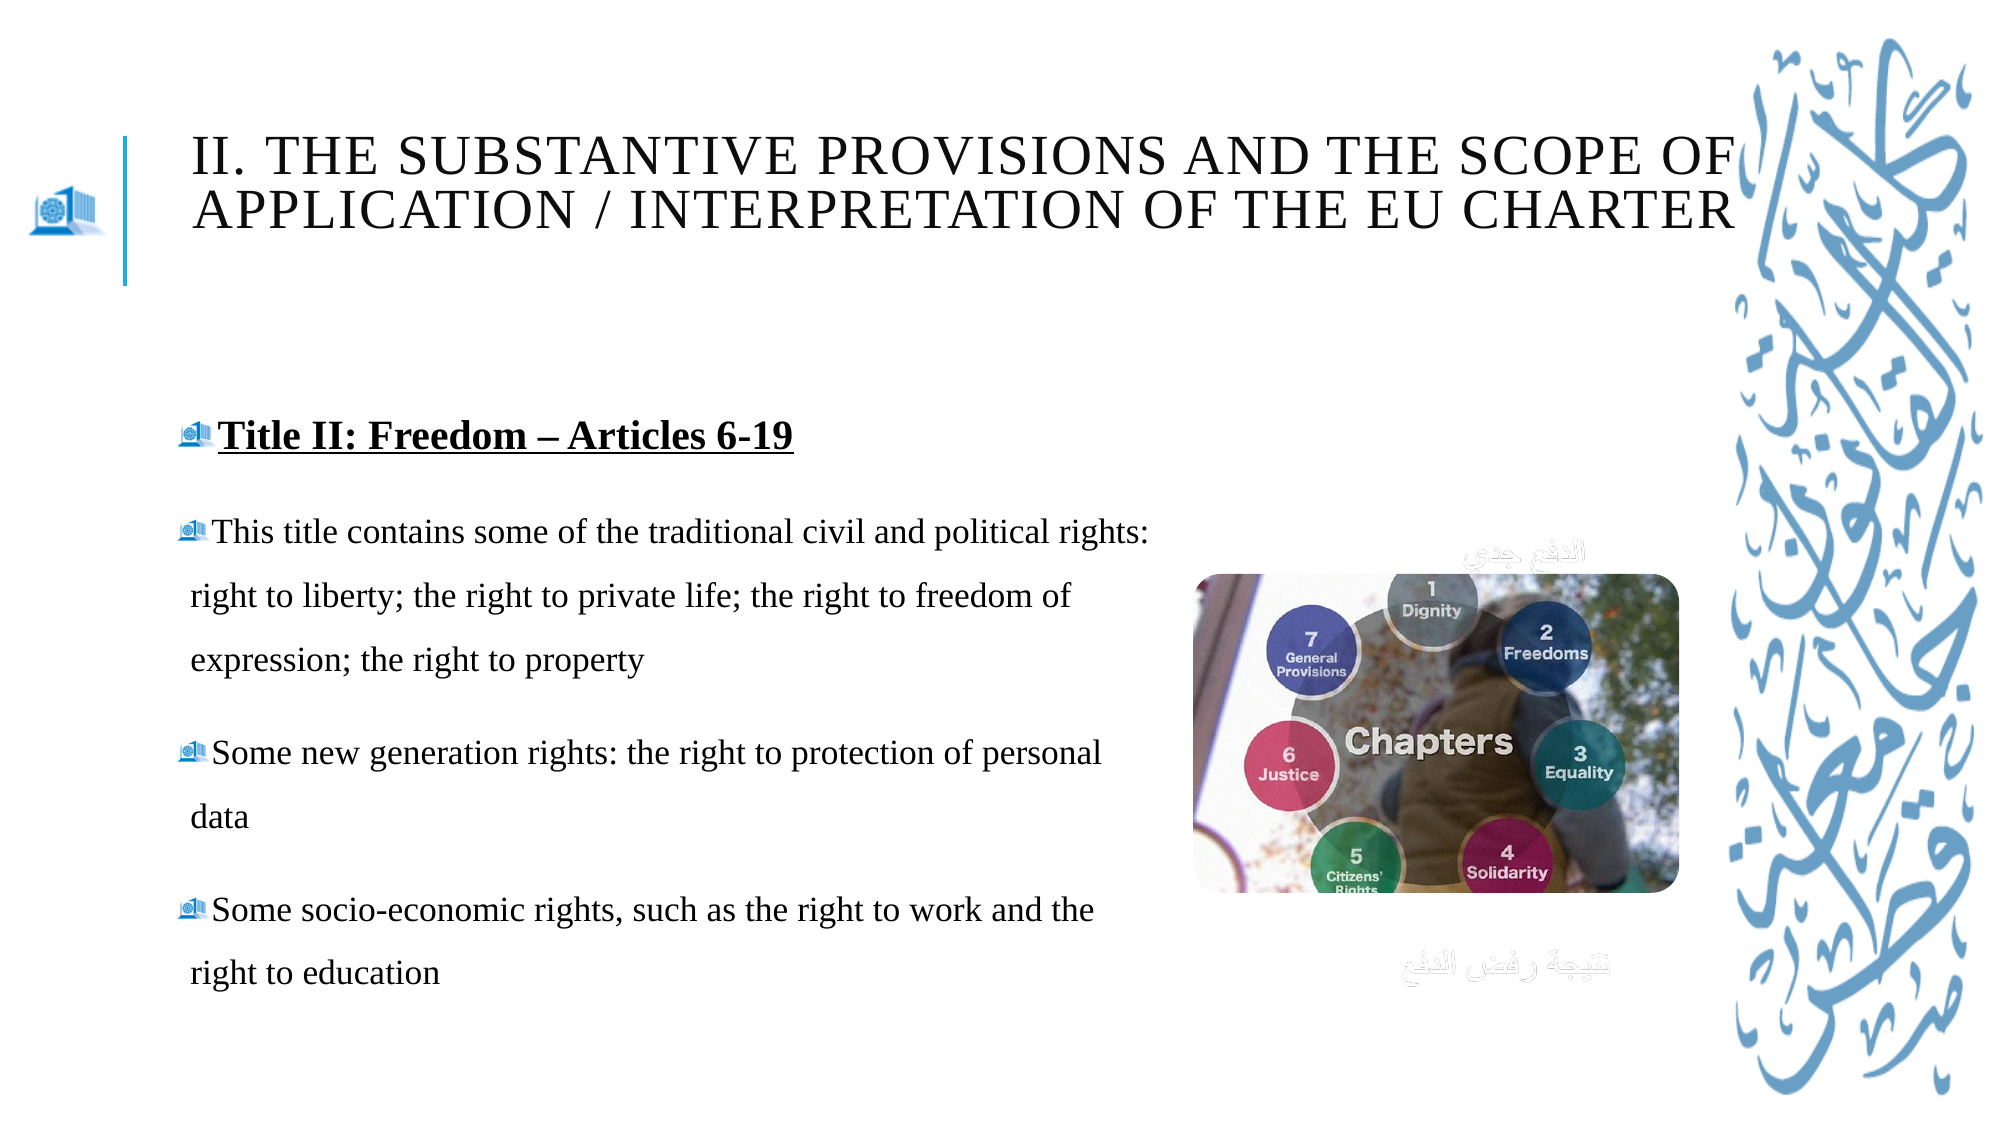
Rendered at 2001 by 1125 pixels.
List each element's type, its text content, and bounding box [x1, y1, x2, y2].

picture [175, 417, 218, 448]
picture [1377, 929, 1649, 1011]
picture [175, 737, 212, 763]
picture [1192, 517, 1680, 894]
picture [175, 894, 212, 920]
picture [24, 179, 111, 240]
list Τitle II: Freedom – Articles 6-19 This title contains some of the traditional civil and political rights: right to liberty; the right to private life; the right to freedom of expression; the right to property Some new generation rights: the right to protection of personal data Some socio-economic rights, such as the right to work and the right to education [168, 375, 1177, 1011]
picture [1718, 26, 1987, 1125]
title IΙ. The Substantive Provisions and the Scope of Application / Interpretation of the EU Charter [168, 96, 1711, 342]
picture [175, 516, 212, 542]
